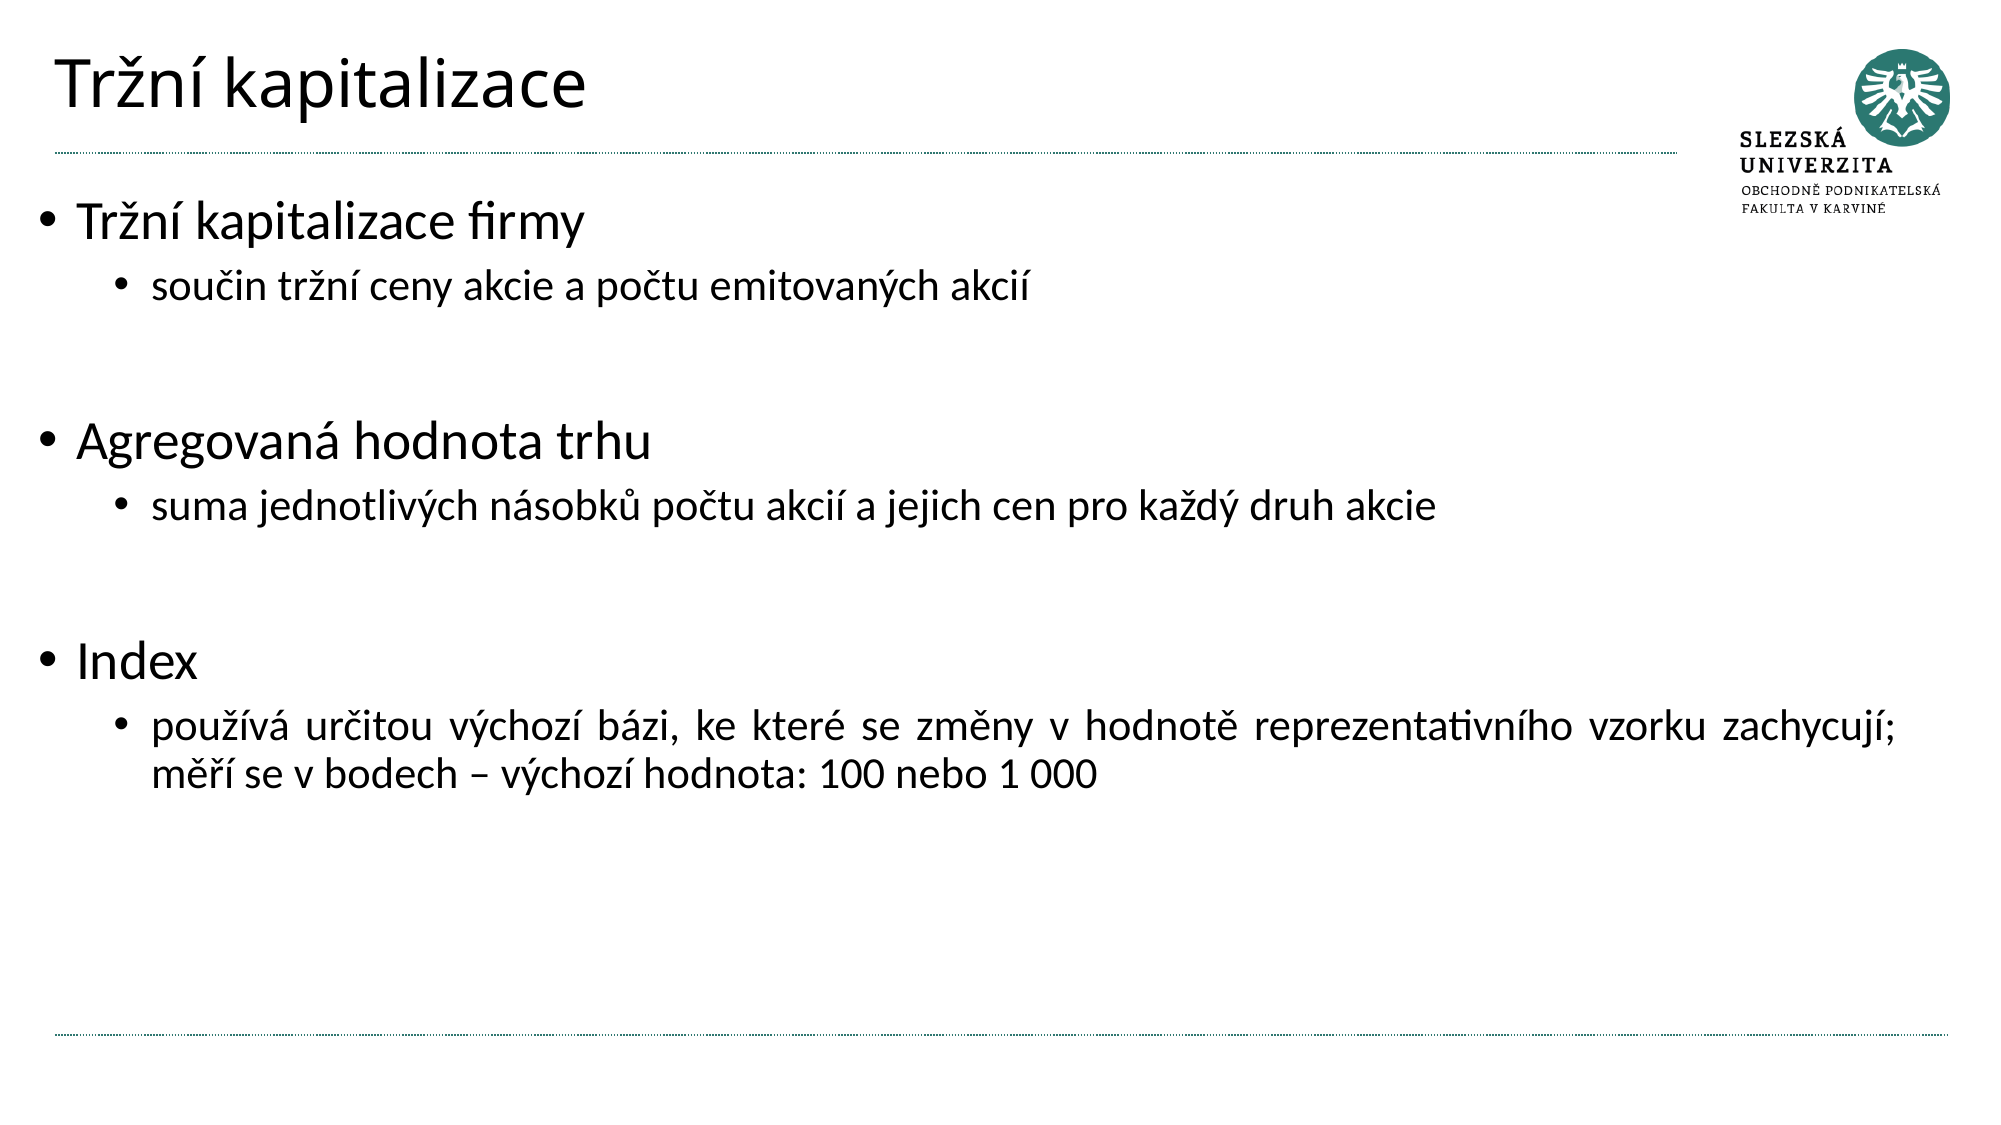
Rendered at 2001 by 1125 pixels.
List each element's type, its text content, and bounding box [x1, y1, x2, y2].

picture [1740, 49, 1950, 184]
title Tržní kapitalizace [39, 42, 1331, 154]
list Tržní kapitalizace firmy součin tržní ceny akcie a počtu emitovaných akcií Agregovaná hodnota trhu suma jednotlivých násobků počtu akcií a jejich cen pro každý druh akcie Index používá určitou výchozí bázi, ke které se změny v hodnotě reprezentativního vzorku zachycují; měří se v bodech – výchozí hodnota: 100 nebo 1 000 [23, 184, 1961, 988]
